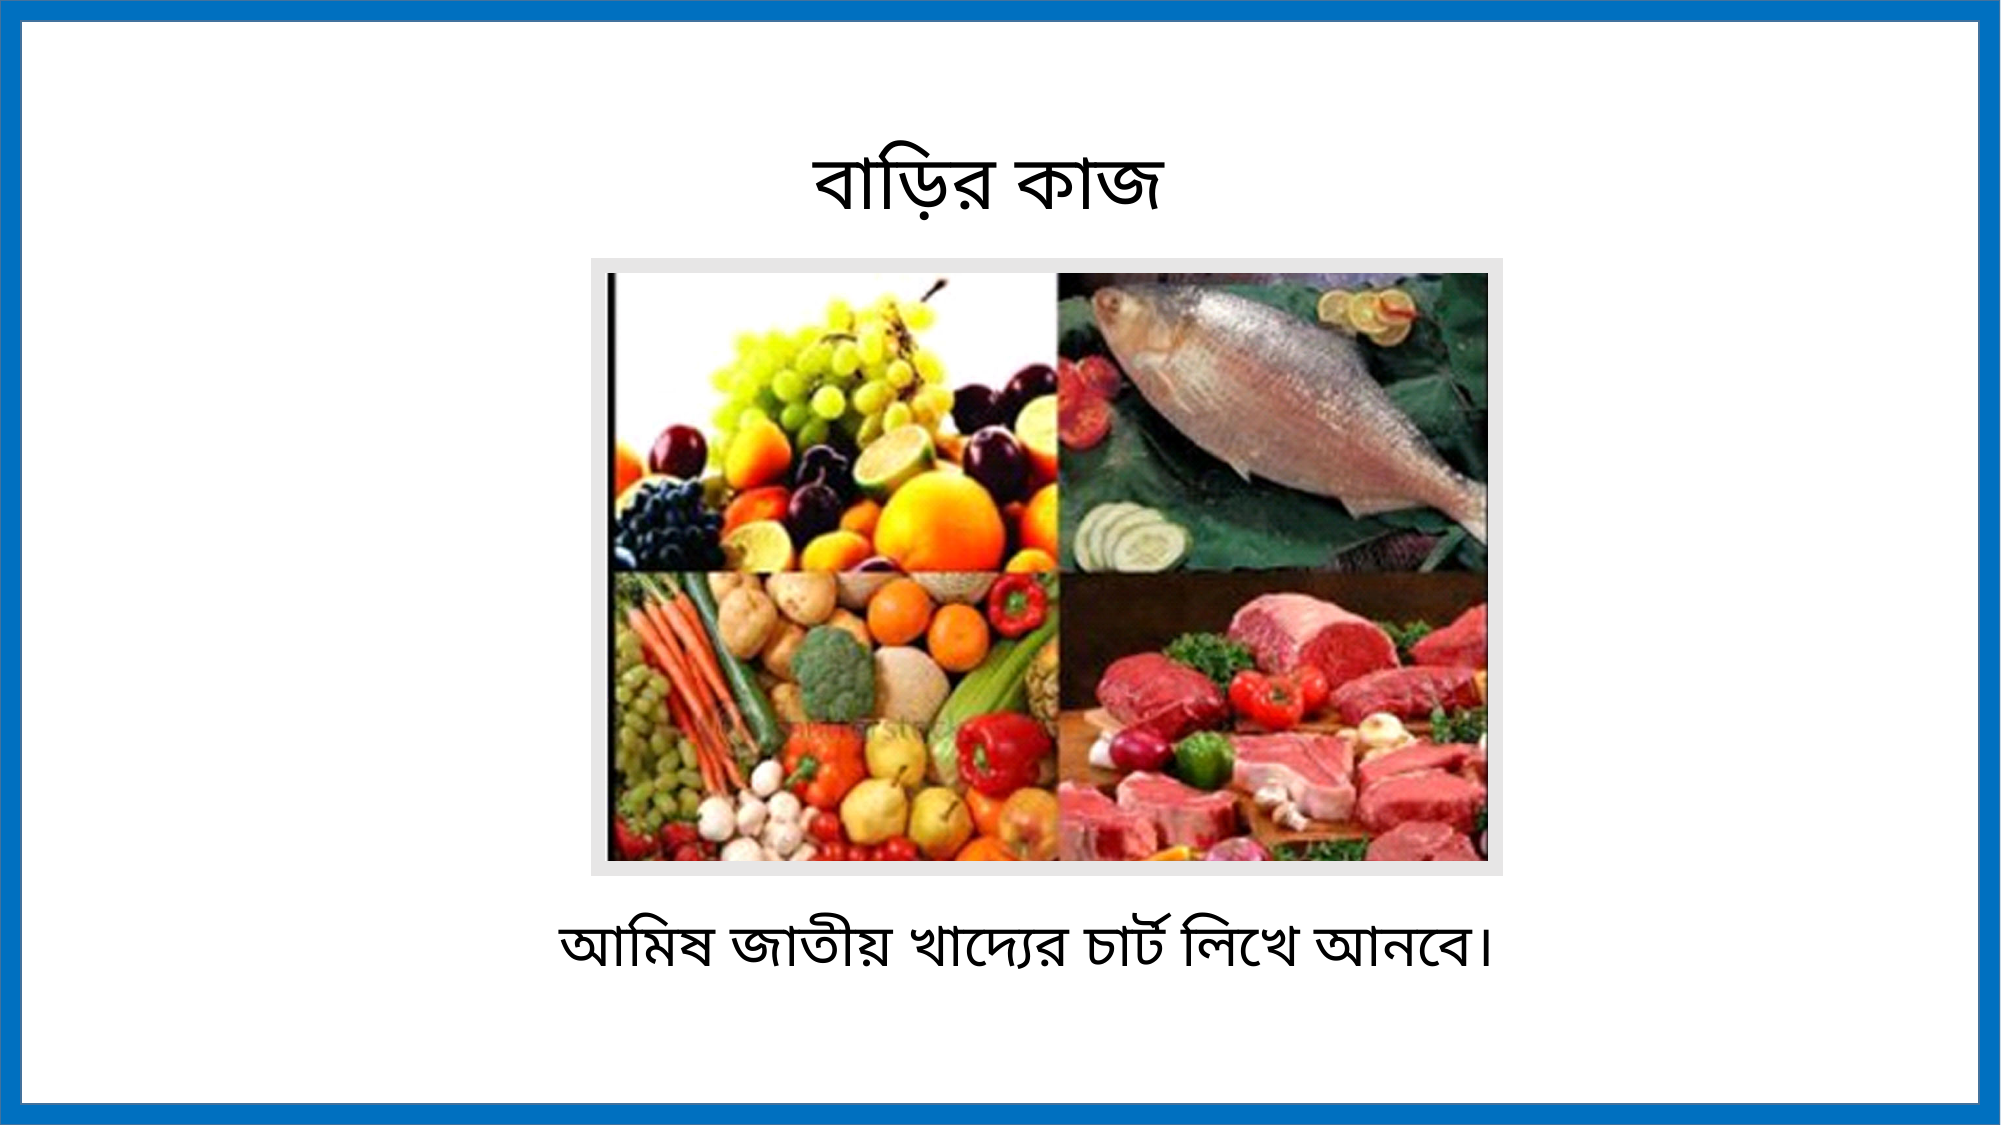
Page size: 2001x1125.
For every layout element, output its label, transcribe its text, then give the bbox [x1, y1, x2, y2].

picture [605, 272, 1489, 862]
text_box আমিষ জাতীয় খাদ্যের চার্ট লিখে আনবে। [544, 900, 1525, 986]
text_box বাড়ির কাজ [798, 127, 1180, 233]
